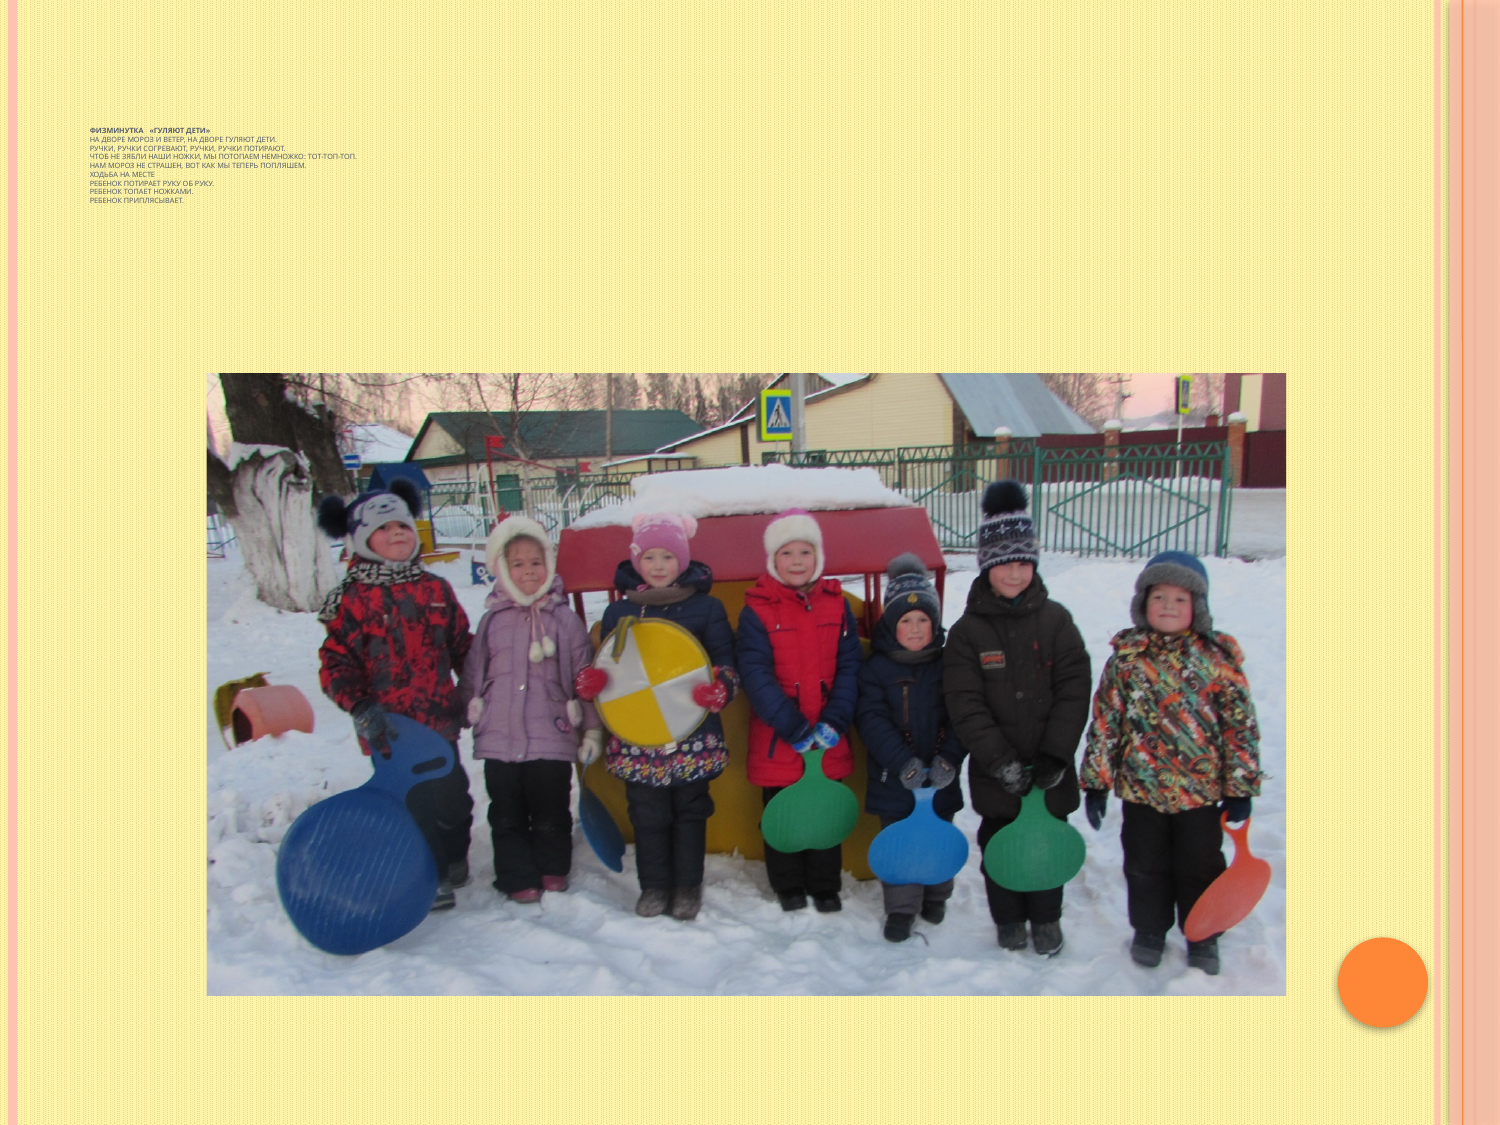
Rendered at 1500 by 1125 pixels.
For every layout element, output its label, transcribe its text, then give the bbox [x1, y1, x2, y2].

title Физминутка «Гуляют дети» На дворе мороз и ветер, на дворе гуляют дети. Ручки, ручки согревают, ручки, ручки потирают. Чтоб не зябли наши ножки, мы потопаем немножко: тот-топ-топ. Нам мороз не страшен, вот как мы теперь попляшем. Ходьба на месте Ребенок потирает руку об руку. Ребенок топает ножками. Ребенок приплясывает. [75, 45, 1300, 233]
picture [206, 372, 1287, 996]
